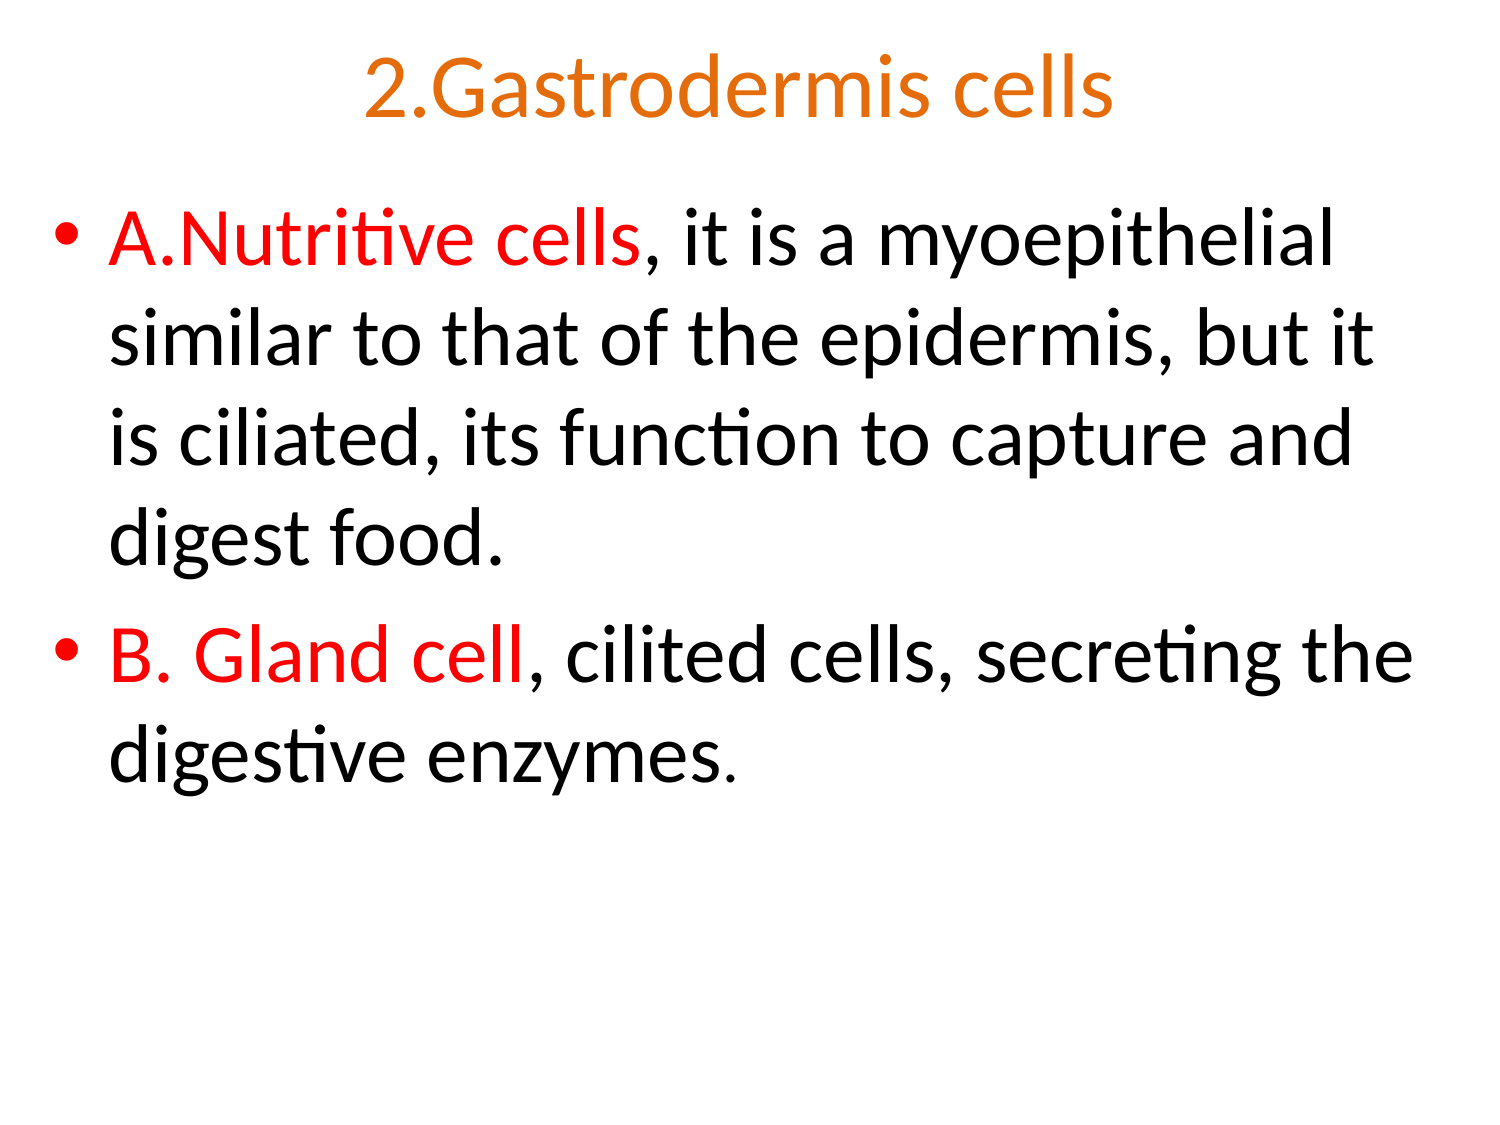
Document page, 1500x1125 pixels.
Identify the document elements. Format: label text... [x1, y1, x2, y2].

title 2.Gastrodermis cells [75, 12, 1425, 150]
list A.Nutritive cells, it is a myoepithelial similar to that of the epidermis, but it is ciliated, its function to capture and digest food. B. Gland cell, cilited cells, secreting the digestive enzymes. [37, 174, 1450, 1075]
